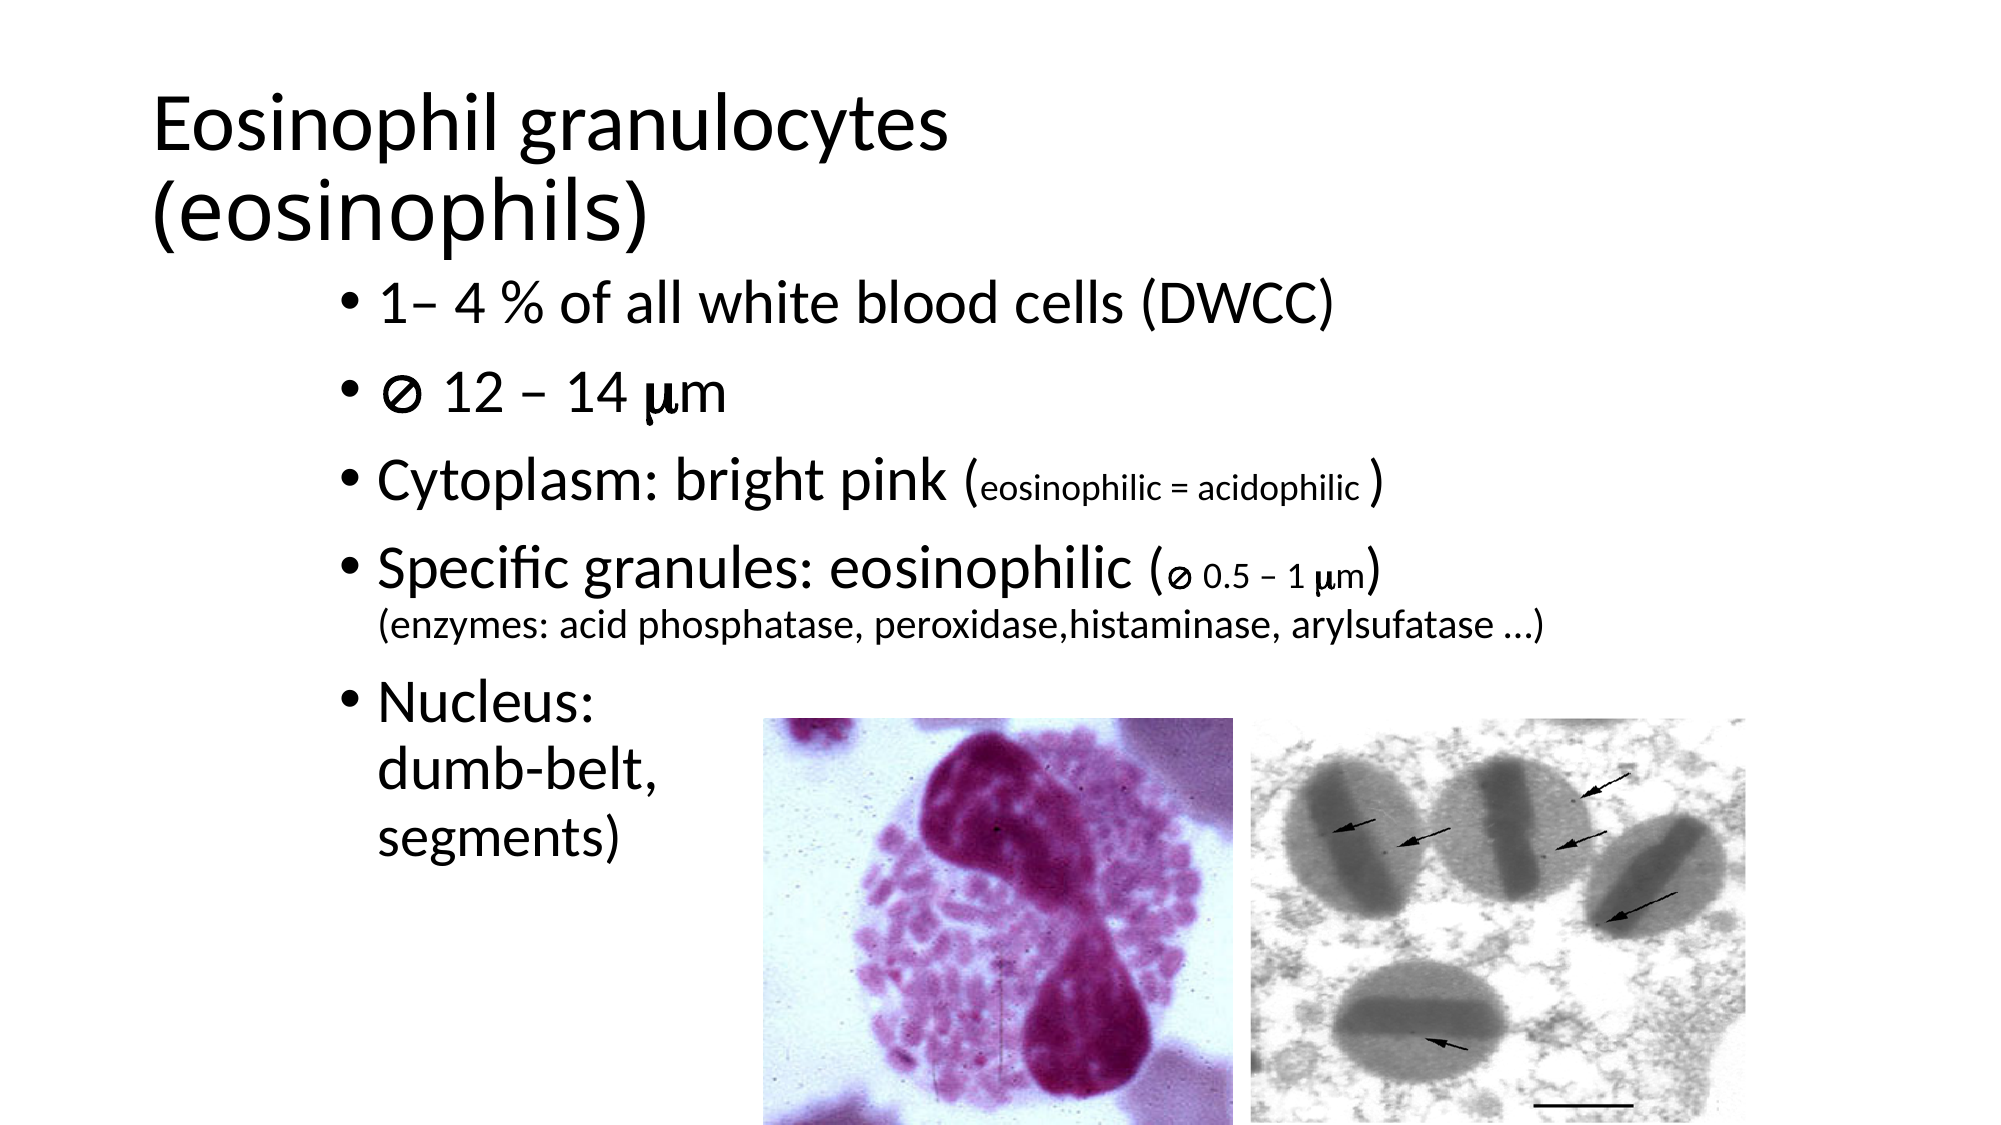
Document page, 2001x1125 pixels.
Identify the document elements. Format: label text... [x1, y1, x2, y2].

picture [763, 718, 1233, 1125]
picture [1248, 716, 1750, 1125]
list 1– 4 % of all white blood cells (DWCC)  12 – 14 m Cytoplasm: bright pink (eosinophilic = acidophilic ) Specific granules: eosinophilic ( 0.5 – 1 m) (enzymes: acid phosphatase, peroxidase,histaminase, arylsufatase …) Nucleus: dumb-belt, (2 segments) chromatin bridge [324, 262, 1750, 1125]
title Eosinophil granulocytes (eosinophils) [137, 59, 1863, 278]
